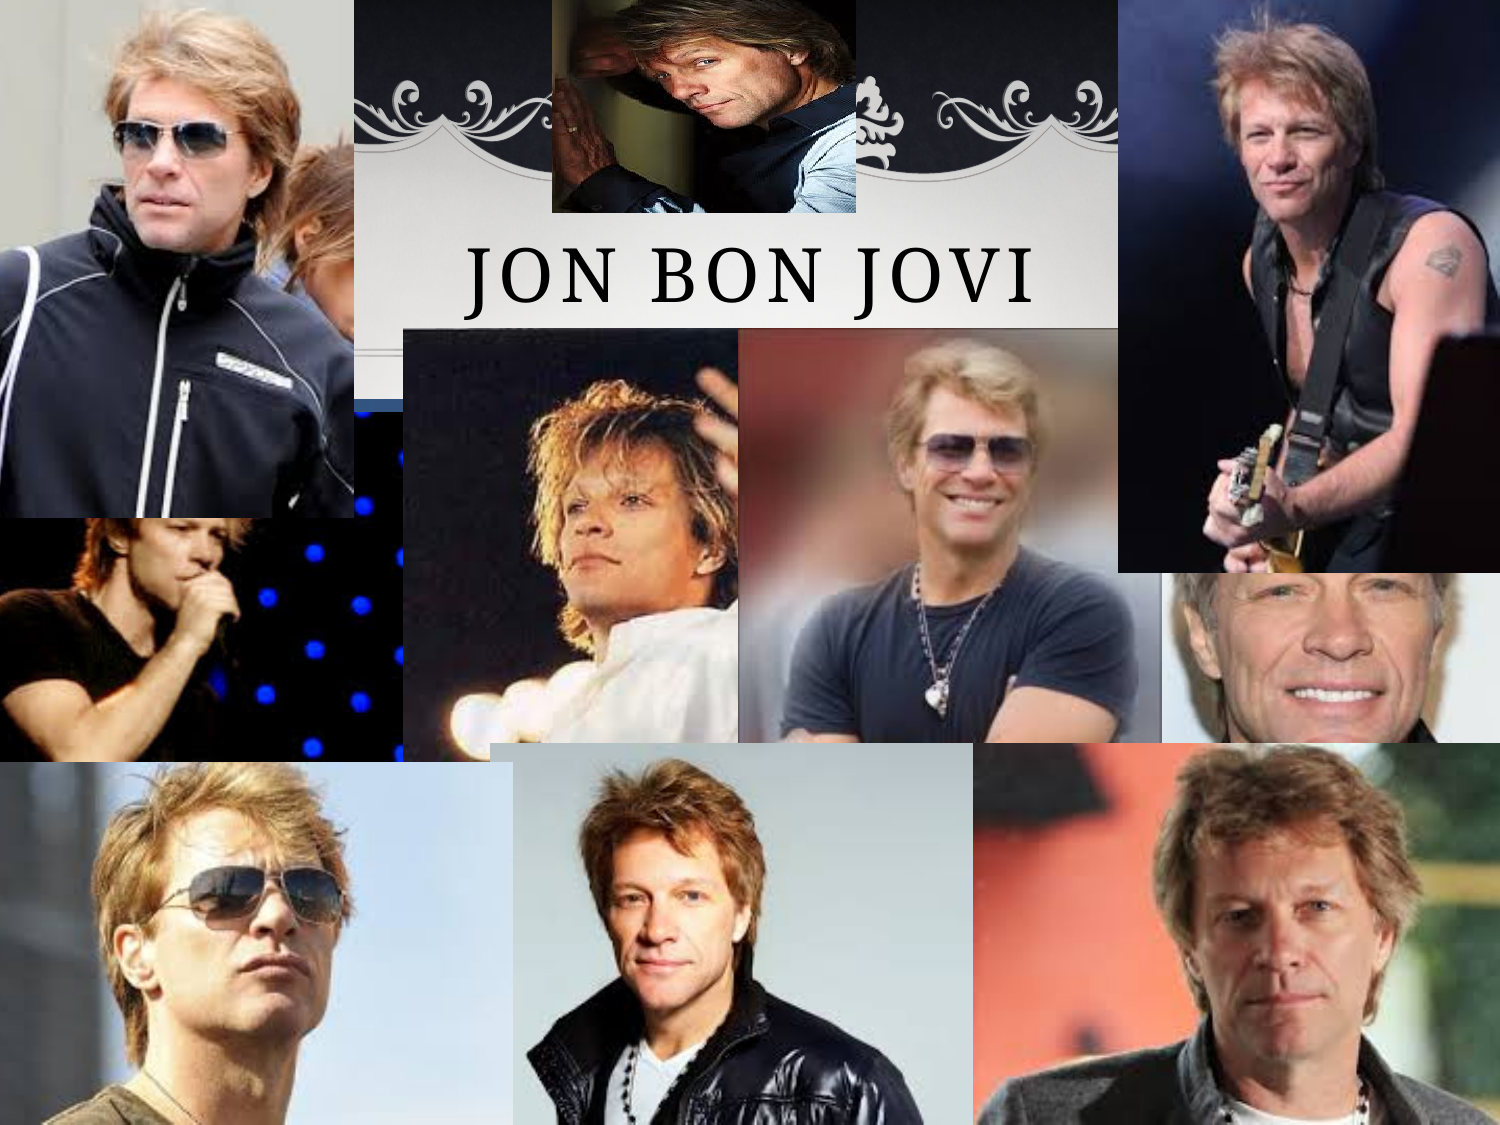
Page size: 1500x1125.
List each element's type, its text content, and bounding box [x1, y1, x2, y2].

picture [0, 0, 1500, 1125]
title Jon bon jovi [355, 212, 1118, 325]
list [355, 399, 403, 412]
